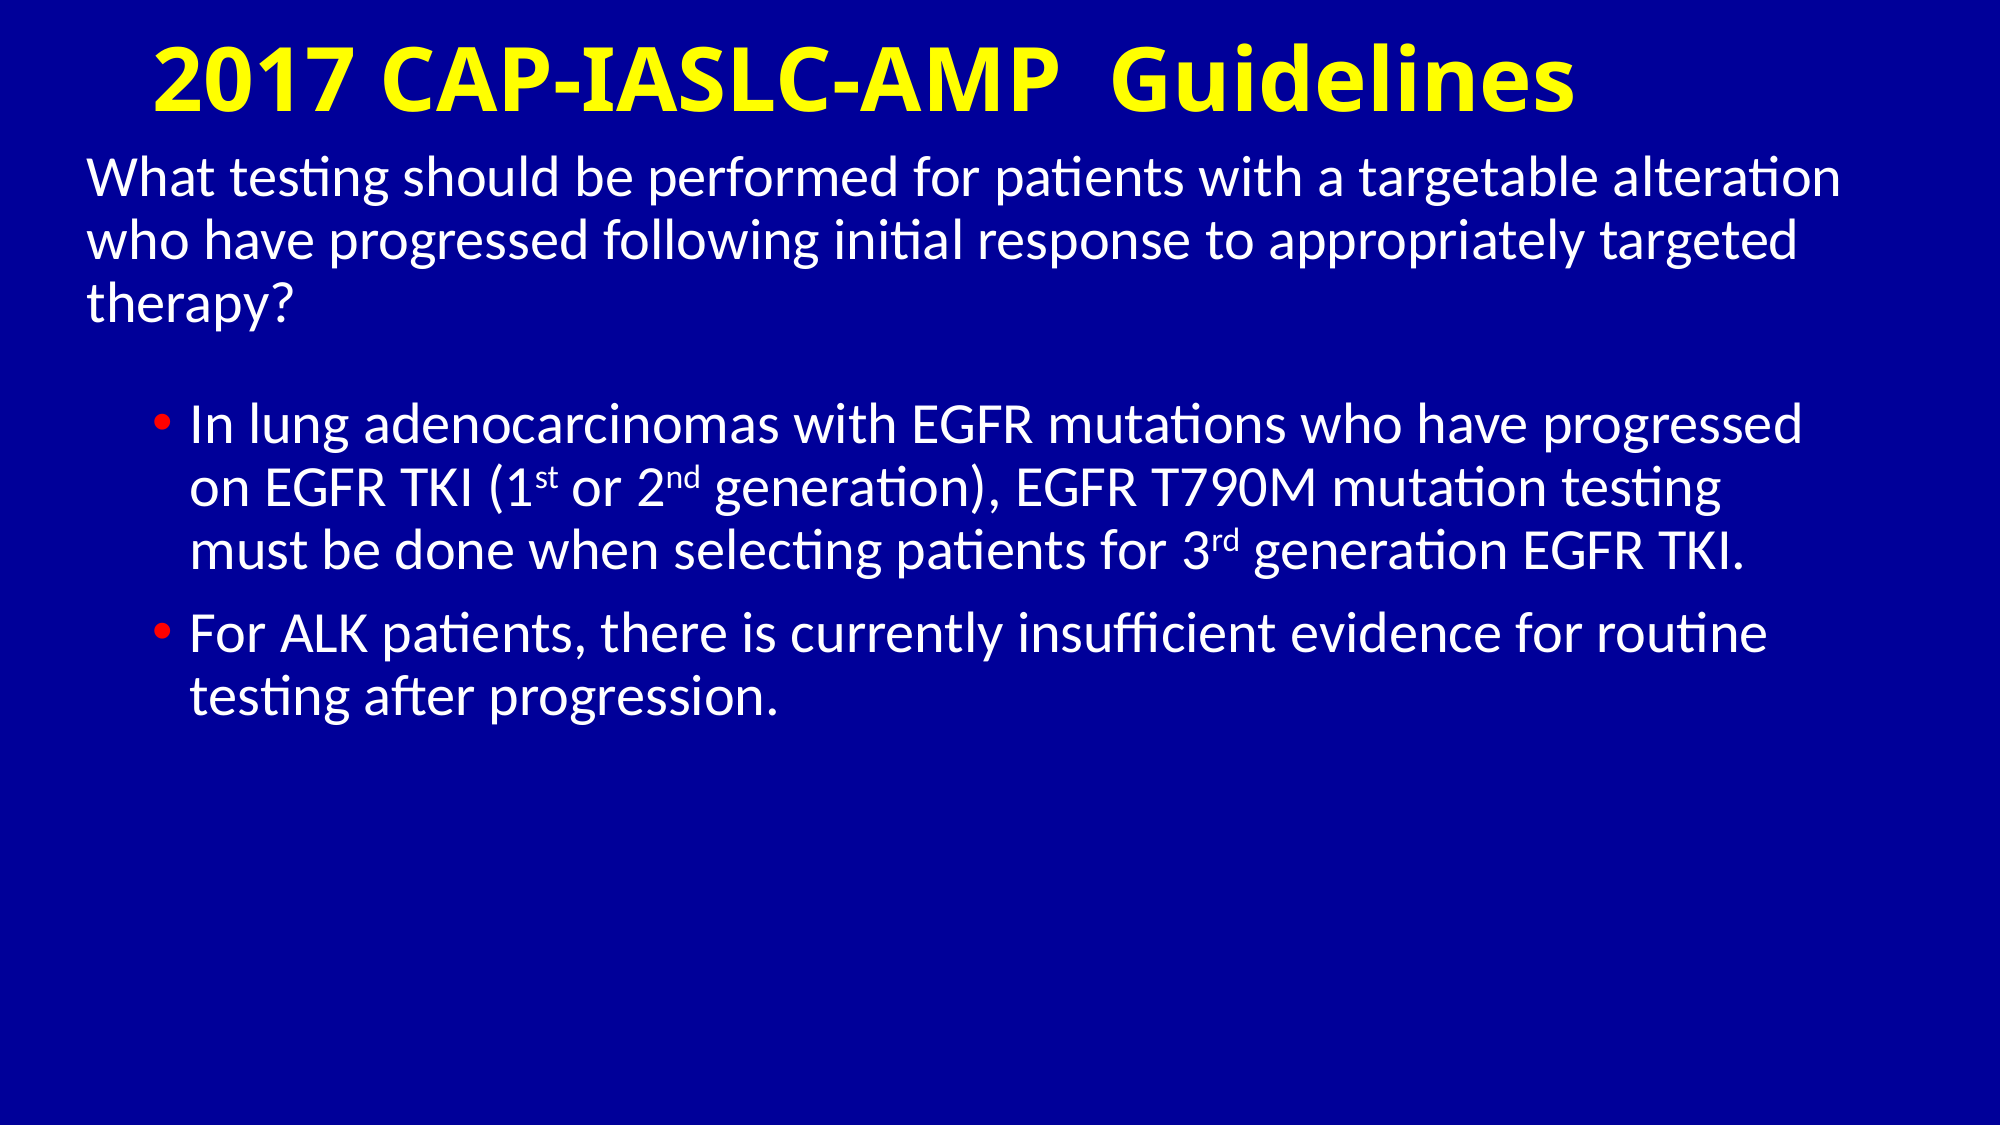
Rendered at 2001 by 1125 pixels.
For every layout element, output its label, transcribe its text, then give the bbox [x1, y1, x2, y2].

list In lung adenocarcinomas with EGFR mutations who have progressed on EGFR TKI (1st or 2nd generation), EGFR T790M mutation testing must be done when selecting patients for 3rd generation EGFR TKI. For ALK patients, there is currently insufficient evidence for routine testing after progression. [137, 385, 1863, 1100]
title 2017 CAP-IASLC-AMP Guidelines [137, 27, 1863, 139]
text_box What testing should be performed for patients with a targetable alteration who have progressed following initial response to appropriately targeted therapy? [71, 139, 1969, 233]
